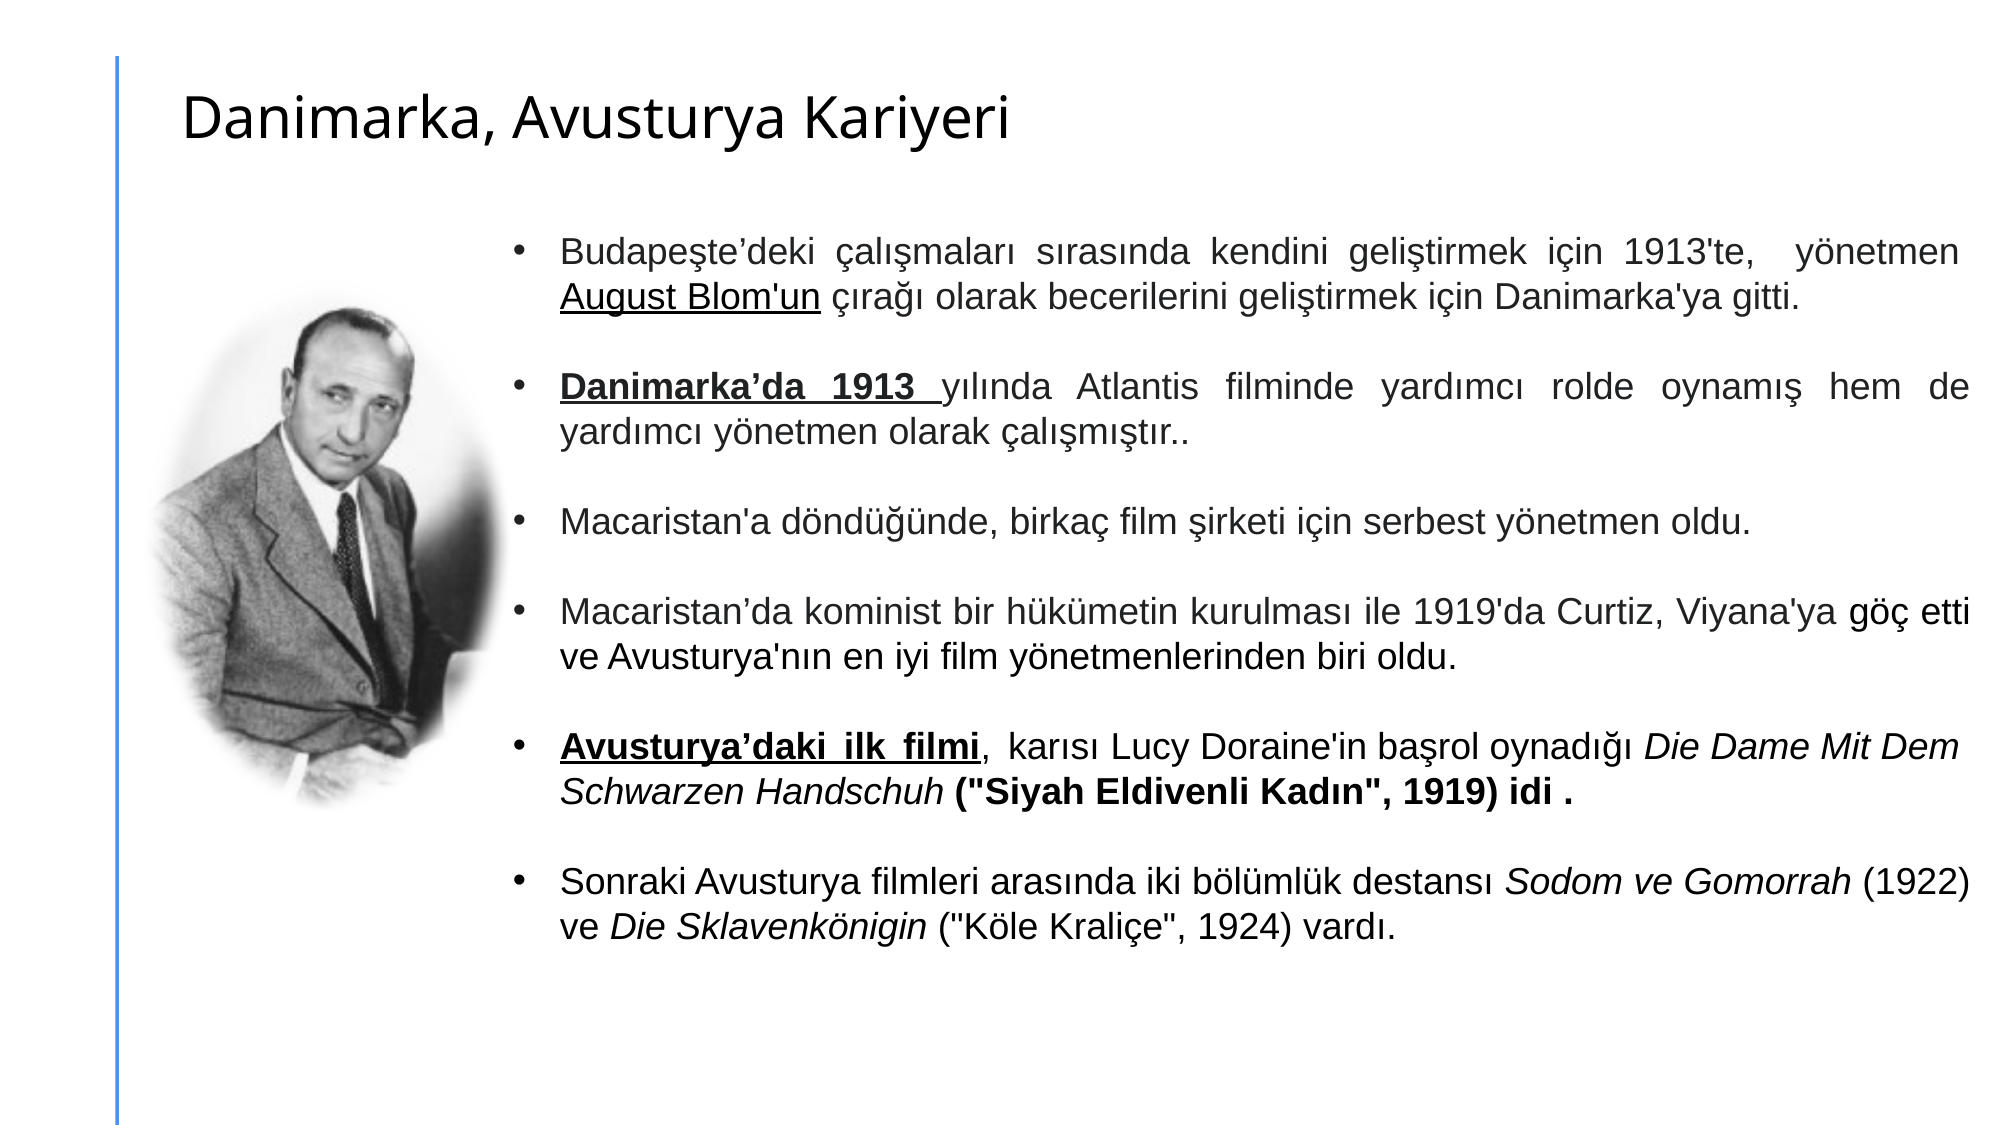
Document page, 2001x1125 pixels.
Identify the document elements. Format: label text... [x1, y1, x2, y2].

text_box Budapeşte’deki çalışmaları sırasında kendini geliştirmek için 1913'te, yönetmen August Blom'un çırağı olarak becerilerini geliştirmek için Danimarka'ya gitti. Danimarka’da 1913 yılında Atlantis filminde yardımcı rolde oynamış hem de yardımcı yönetmen olarak çalışmıştır.. Macaristan'a döndüğünde, birkaç film şirketi için serbest yönetmen oldu. Macaristan’da kominist bir hükümetin kurulması ile 1919'da Curtiz, Viyana'ya göç etti ve Avusturya'nın en iyi film yönetmenlerinden biri oldu. Avusturya’daki ilk filmi, karısı Lucy Doraine'in başrol oynadığı Die Dame Mit Dem Schwarzen Handschuh ("Siyah Eldivenli Kadın", 1919) idi . Sonraki Avusturya filmleri arasında iki bölümlük destansı Sodom ve Gomorrah (1922) ve Die Sklavenkönigin ("Köle Kraliçe", 1924) vardı. [498, 219, 1986, 1000]
text_box Danimarka, Avusturya Kariyeri [166, 72, 1654, 158]
picture [141, 276, 513, 815]
